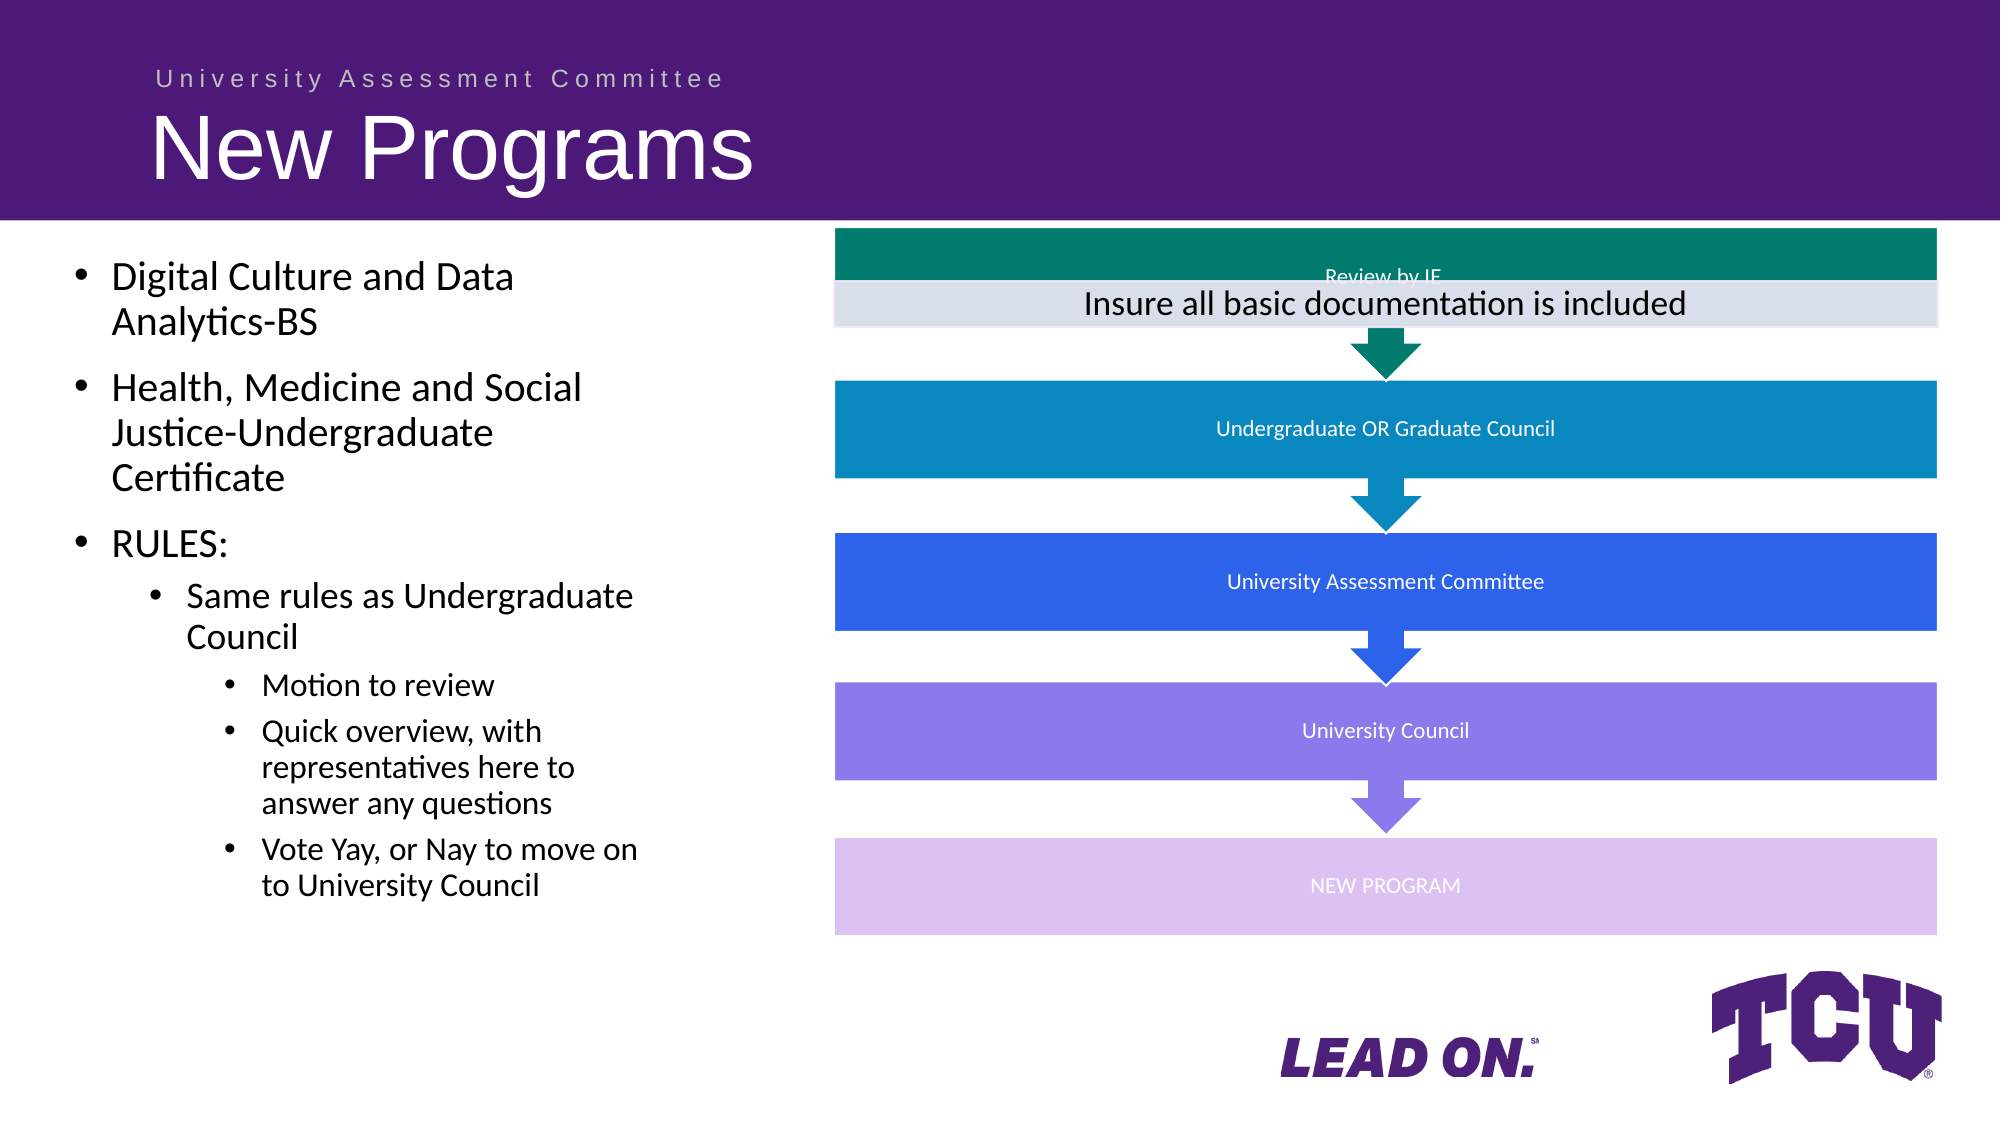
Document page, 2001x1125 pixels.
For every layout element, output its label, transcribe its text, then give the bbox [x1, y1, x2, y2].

list Digital Culture and Data Analytics-BS Health, Medicine and Social Justice-Undergraduate Certificate RULES: Same rules as Undergraduate Council Motion to review Quick overview, with representatives here to answer any questions Vote Yay, or Nay to move on to University Council [59, 246, 675, 946]
picture [1711, 971, 1942, 1084]
picture [1280, 1037, 1539, 1077]
text_box University Assessment Committee [140, 54, 1281, 100]
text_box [834, 226, 1938, 937]
title New Programs [134, 107, 1620, 194]
text_box [0, 0, 2000, 221]
